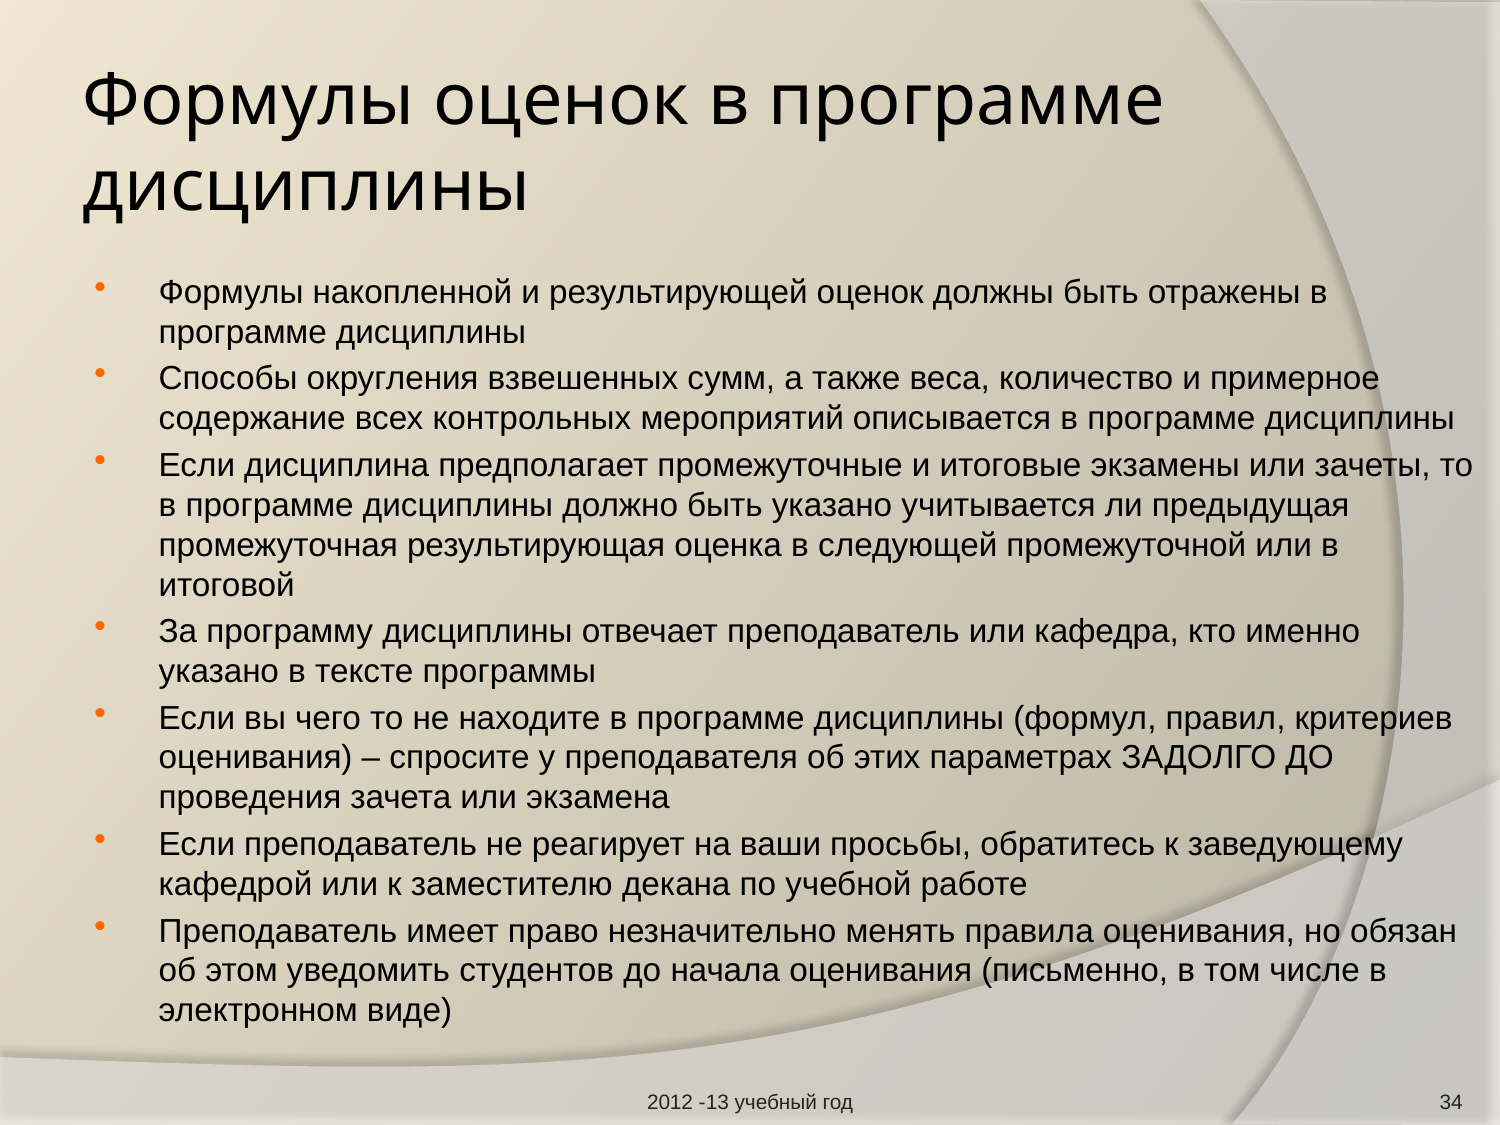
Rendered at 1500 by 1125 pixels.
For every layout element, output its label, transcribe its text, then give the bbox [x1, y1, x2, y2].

slide_number 34 [1337, 1053, 1463, 1114]
footer 2012 -13 учебный год [512, 1053, 988, 1114]
title Формулы оценок в программе дисциплины [75, 45, 1300, 233]
list Формулы накопленной и результирующей оценок должны быть отражены в программе дисциплины Способы округления взвешенных сумм, а также веса, количество и примерное содержание всех контрольных мероприятий описывается в программе дисциплины Если дисциплина предполагает промежуточные и итоговые экзамены или зачеты, то в программе дисциплины должно быть указано учитывается ли предыдущая промежуточная результирующая оценка в следующей промежуточной или в итоговой За программу дисциплины отвечает преподаватель или кафедра, кто именно указано в тексте программы Если вы чего то не находите в программе дисциплины (формул, правил, критериев оценивания) – спросите у преподавателя об этих параметрах ЗАДОЛГО ДО проведения зачета или экзамена Если преподаватель не реагирует на ваши просьбы, обратитесь к заведующему кафедрой или к заместителю декана по учебной работе Преподаватель имеет право незначительно менять правила оценивания, но обязан об этом уведомить студентов до начала оценивания (письменно, в том числе в электронном виде) [75, 262, 1500, 1005]
